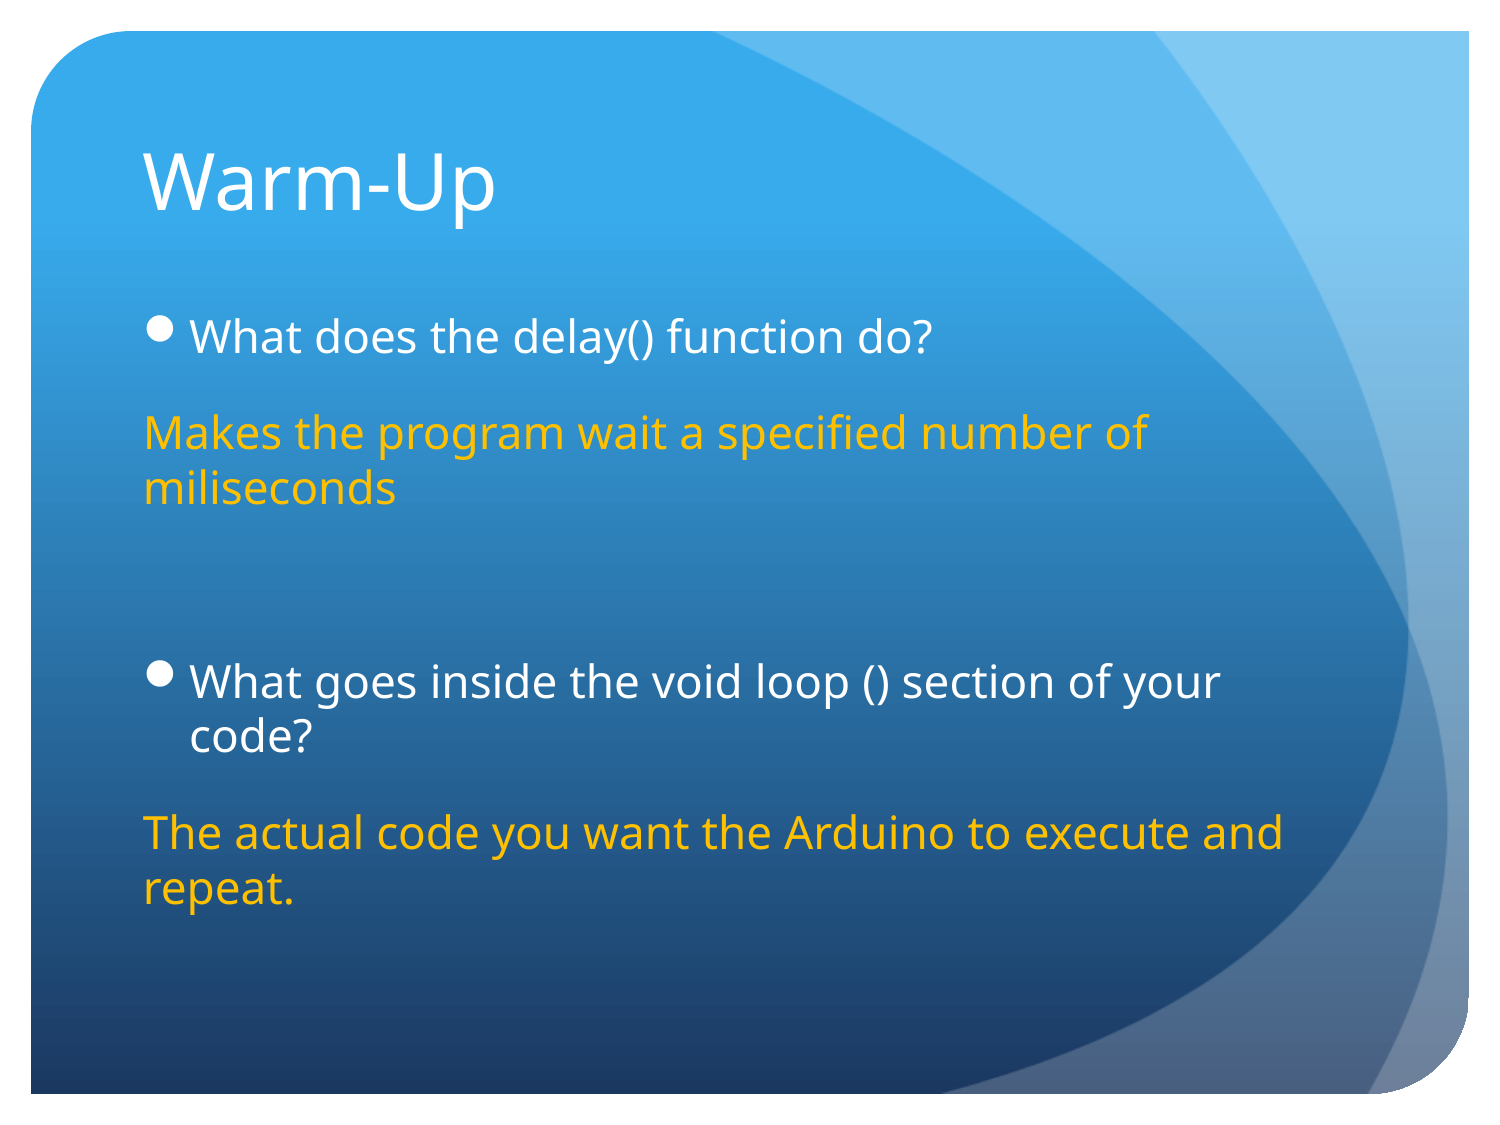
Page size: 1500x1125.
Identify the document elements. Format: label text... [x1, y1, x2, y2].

picture [24, 30, 1473, 1094]
list What does the delay() function do? Makes the program wait a specified number of miliseconds What goes inside the void loop () section of your code? The actual code you want the Arduino to execute and repeat. [127, 299, 1372, 991]
title Warm-Up [127, 62, 1372, 234]
